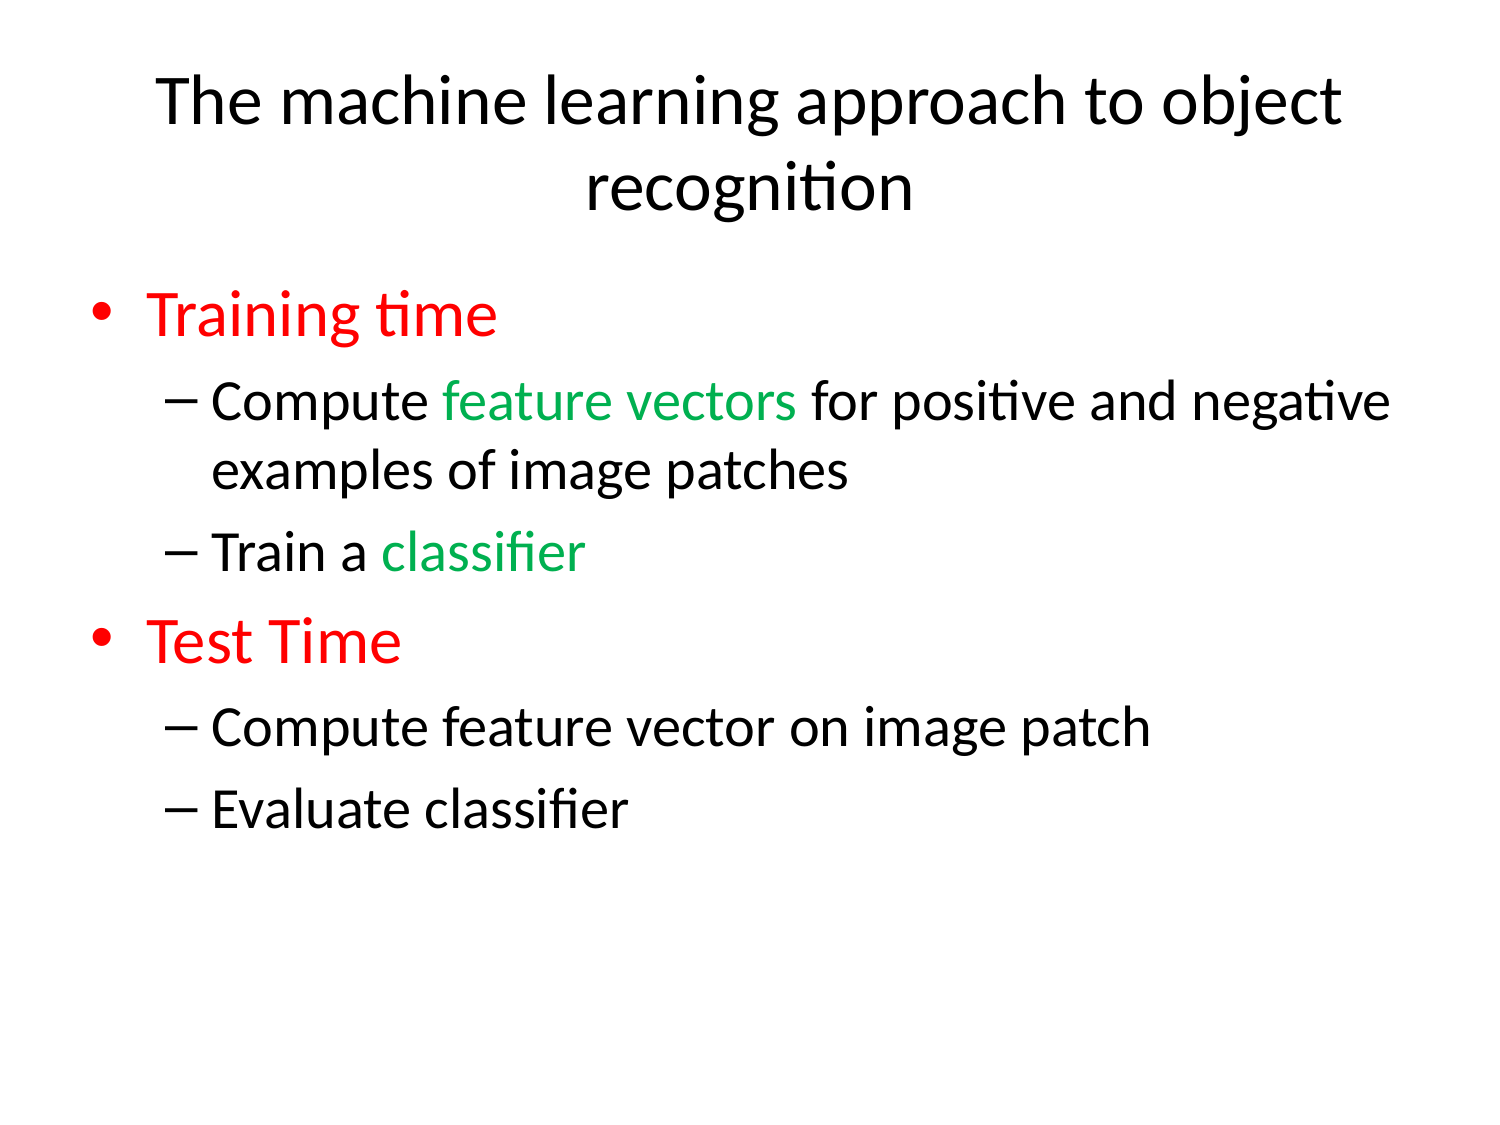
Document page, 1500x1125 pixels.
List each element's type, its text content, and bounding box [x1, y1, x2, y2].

list Training time Compute feature vectors for positive and negative examples of image patches Train a classifier Test Time Compute feature vector on image patch Evaluate classifier [75, 262, 1425, 1005]
title The machine learning approach to object recognition [75, 45, 1425, 233]
